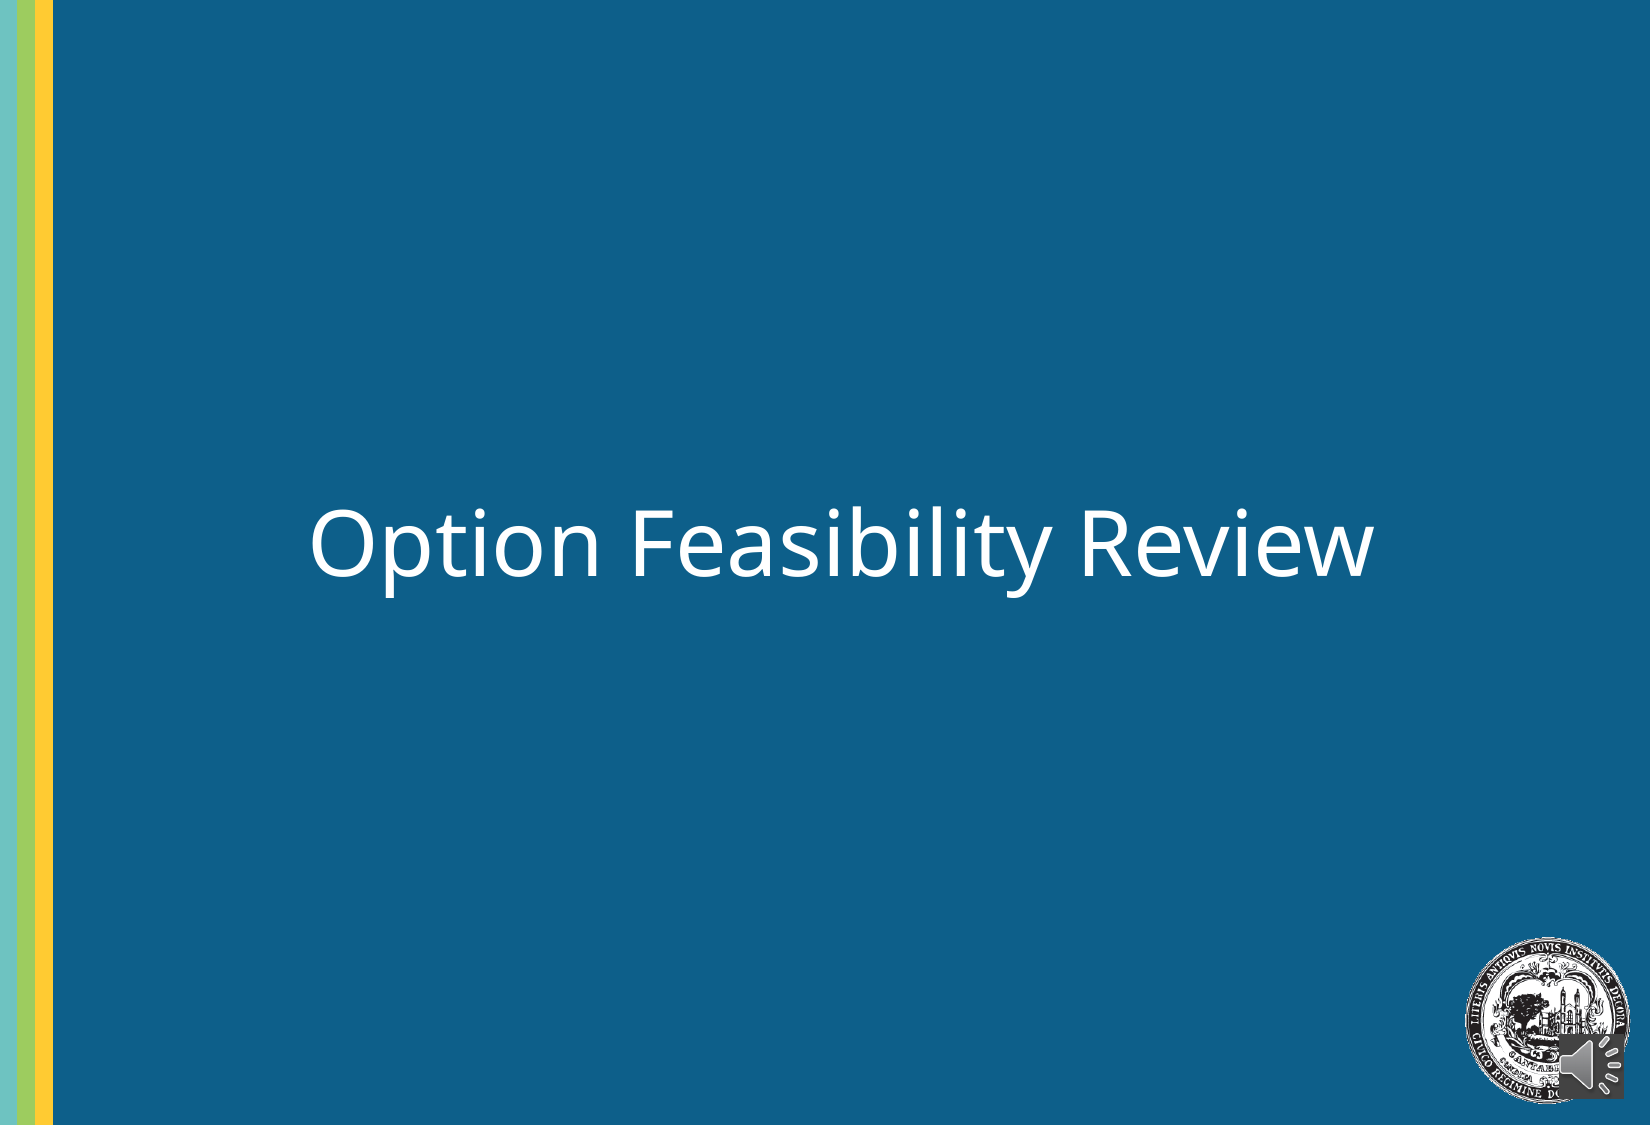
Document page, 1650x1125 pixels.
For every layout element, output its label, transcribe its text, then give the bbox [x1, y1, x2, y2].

title Option Feasibility Review [130, 466, 1554, 629]
picture [1463, 936, 1631, 1105]
